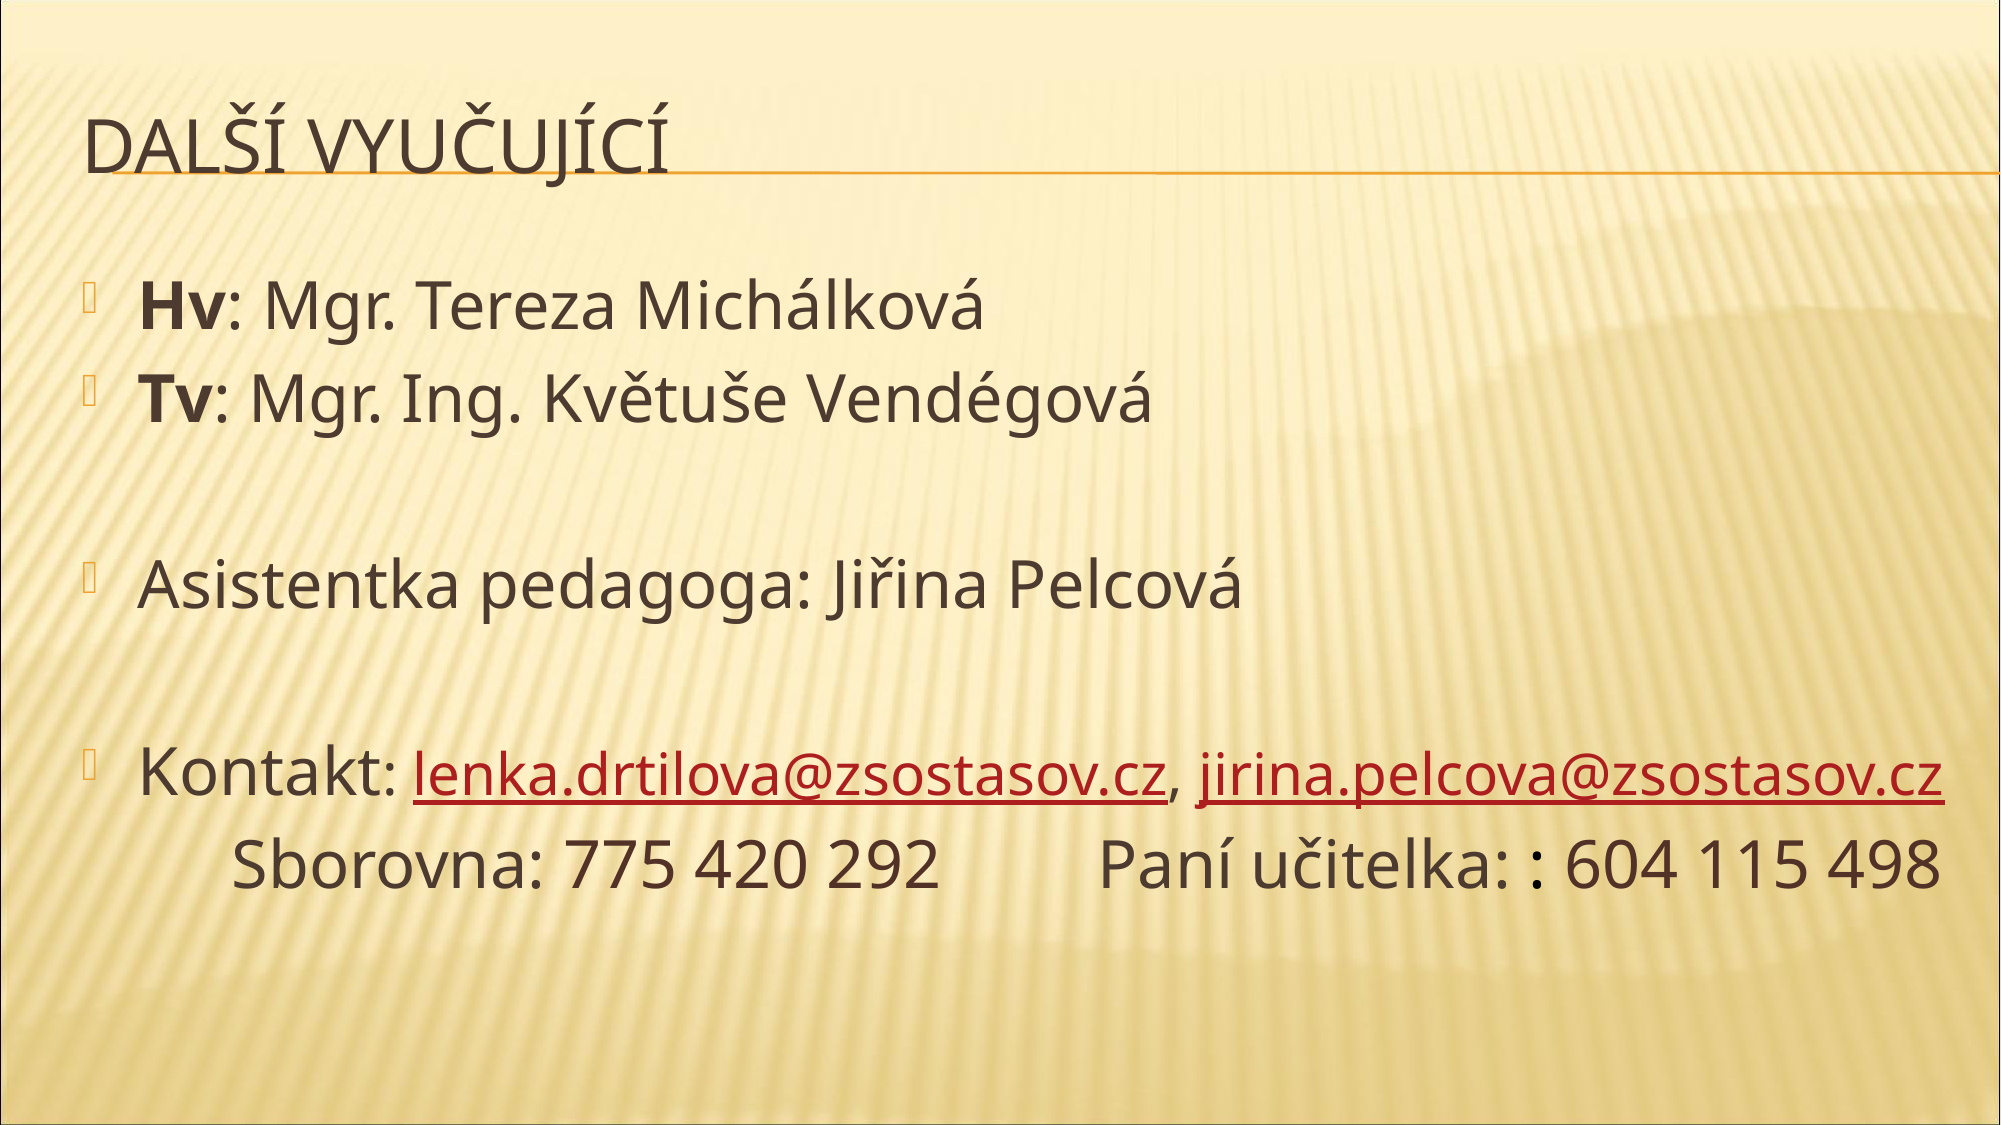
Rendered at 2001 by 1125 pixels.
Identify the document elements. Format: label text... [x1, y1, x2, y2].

title DALŠÍ Vyučující [66, 75, 1967, 213]
list Hv: Mgr. Tereza Michálková Tv: Mgr. Ing. Květuše Vendégová Asistentka pedagoga: Jiřina Pelcová Kontakt: lenka.drtilova@zsostasov.cz, jirina.pelcova@zsostasov.cz Sborovna: 775 420 292 Paní učitelka: : 604 115 498 [66, 254, 1967, 998]
picture [0, 0, 2001, 1125]
